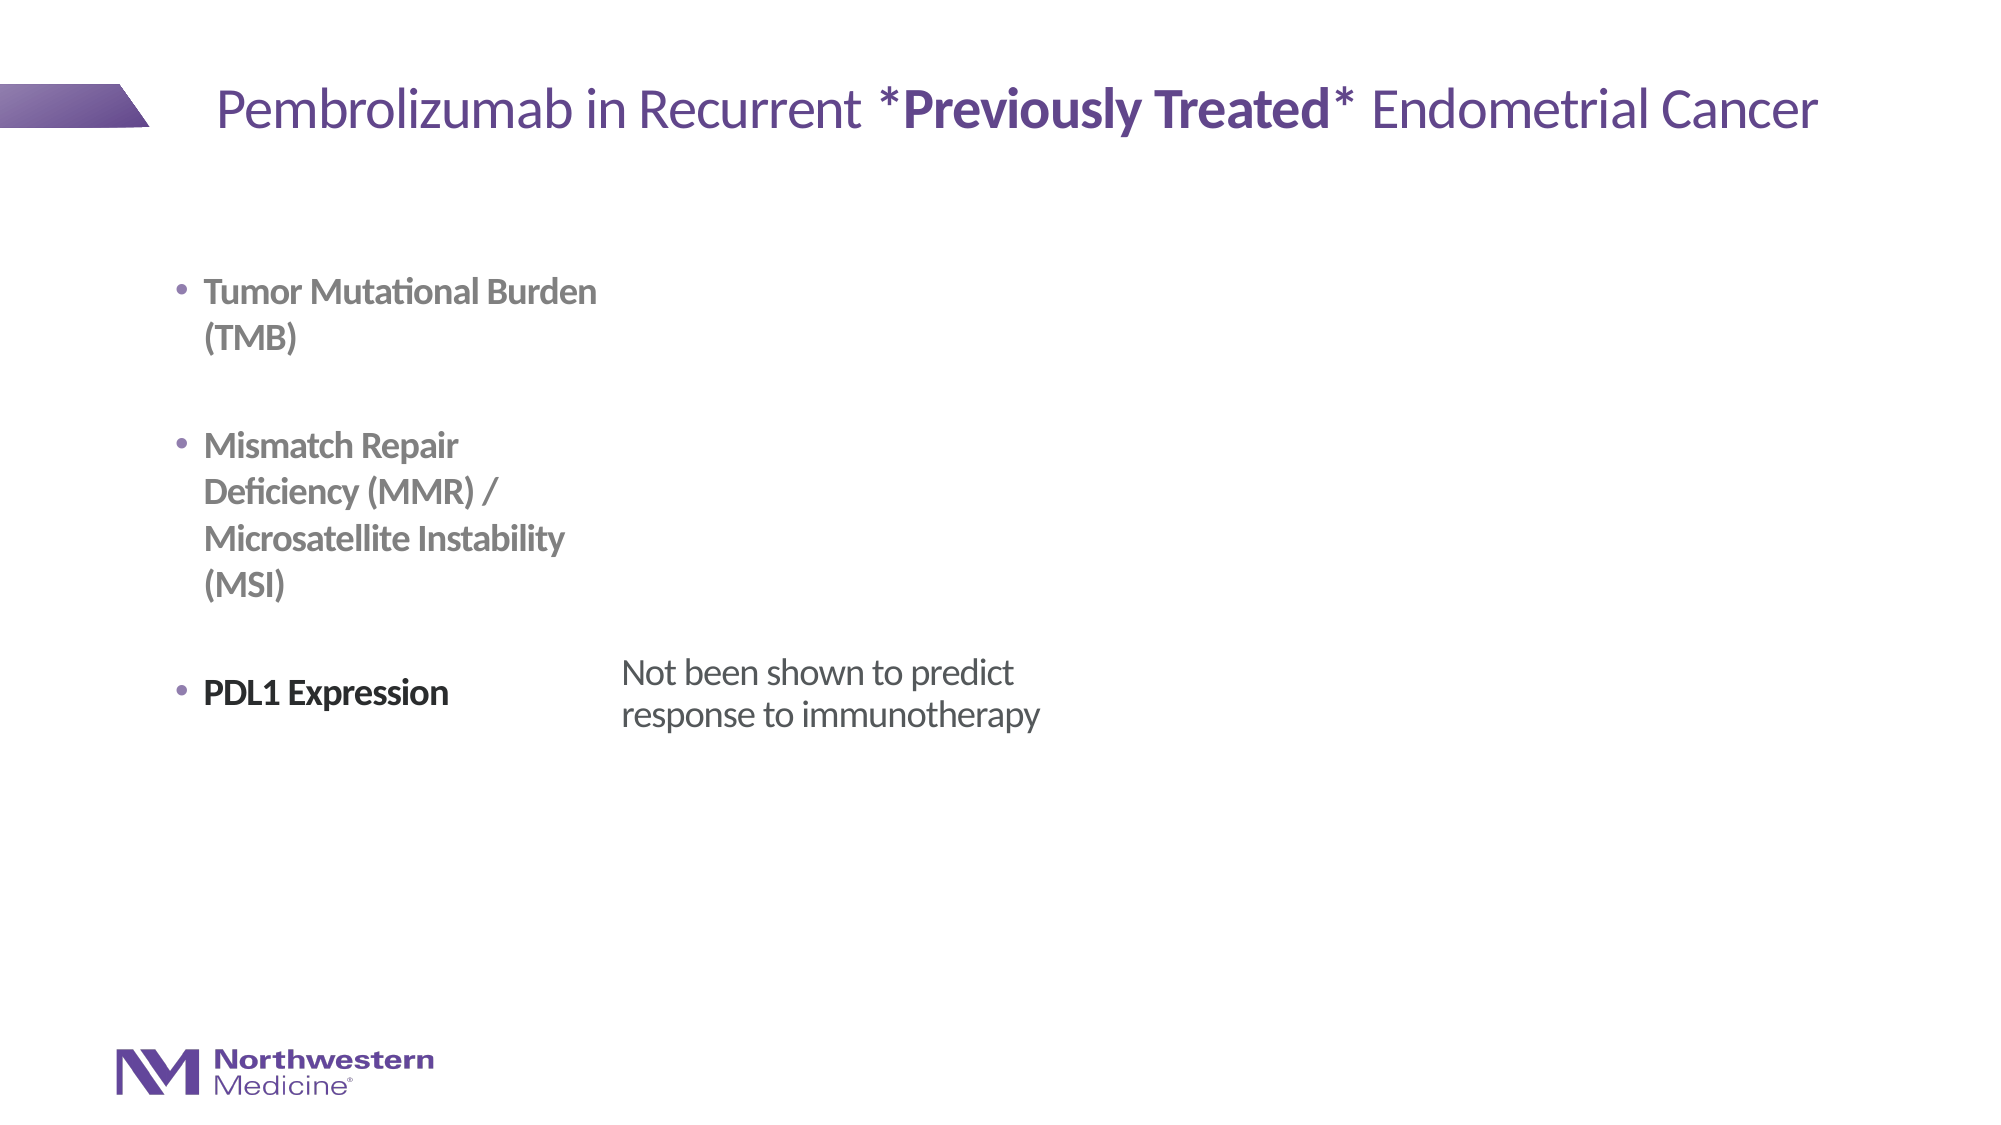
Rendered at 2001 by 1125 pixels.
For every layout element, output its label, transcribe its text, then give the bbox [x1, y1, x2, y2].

text_box Not been shown to predict response to immunotherapy [621, 652, 1061, 751]
text_box Tumor Mutational Burden (TMB) Mismatch Repair Deficiency (MMR) / Microsatellite Instability (MSI) PDL1 Expression [175, 265, 625, 938]
title Pembrolizumab in Recurrent *Previously Treated* Endometrial Cancer [216, 22, 1904, 148]
